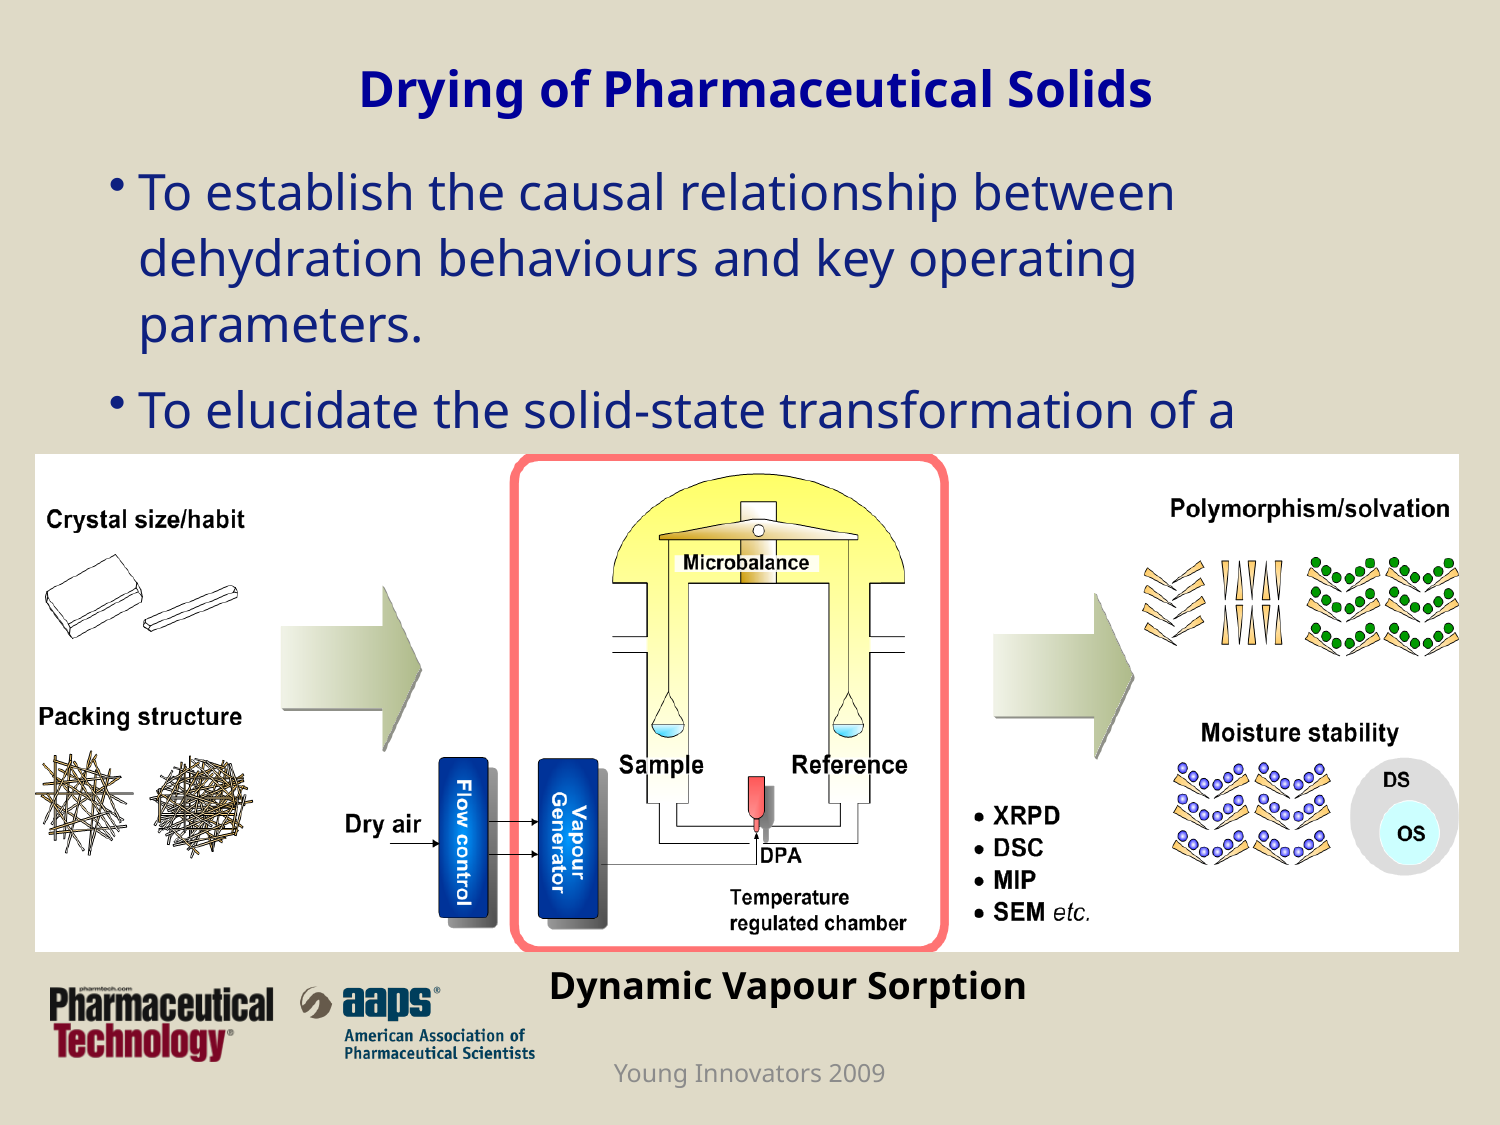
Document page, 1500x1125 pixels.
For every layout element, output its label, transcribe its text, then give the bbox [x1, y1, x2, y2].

footer Young Innovators 2009 [512, 1042, 988, 1103]
picture [299, 1016, 535, 1059]
picture [49, 1016, 275, 1062]
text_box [35, 454, 1460, 1016]
text_box Drying of Pharmaceutical Solids [100, 49, 1412, 125]
text_box To establish the causal relationship between dehydration behaviours and key operating parameters. To elucidate the solid-state transformation of a model hydrate (Carbamazepine dihydrate). [64, 147, 1412, 338]
